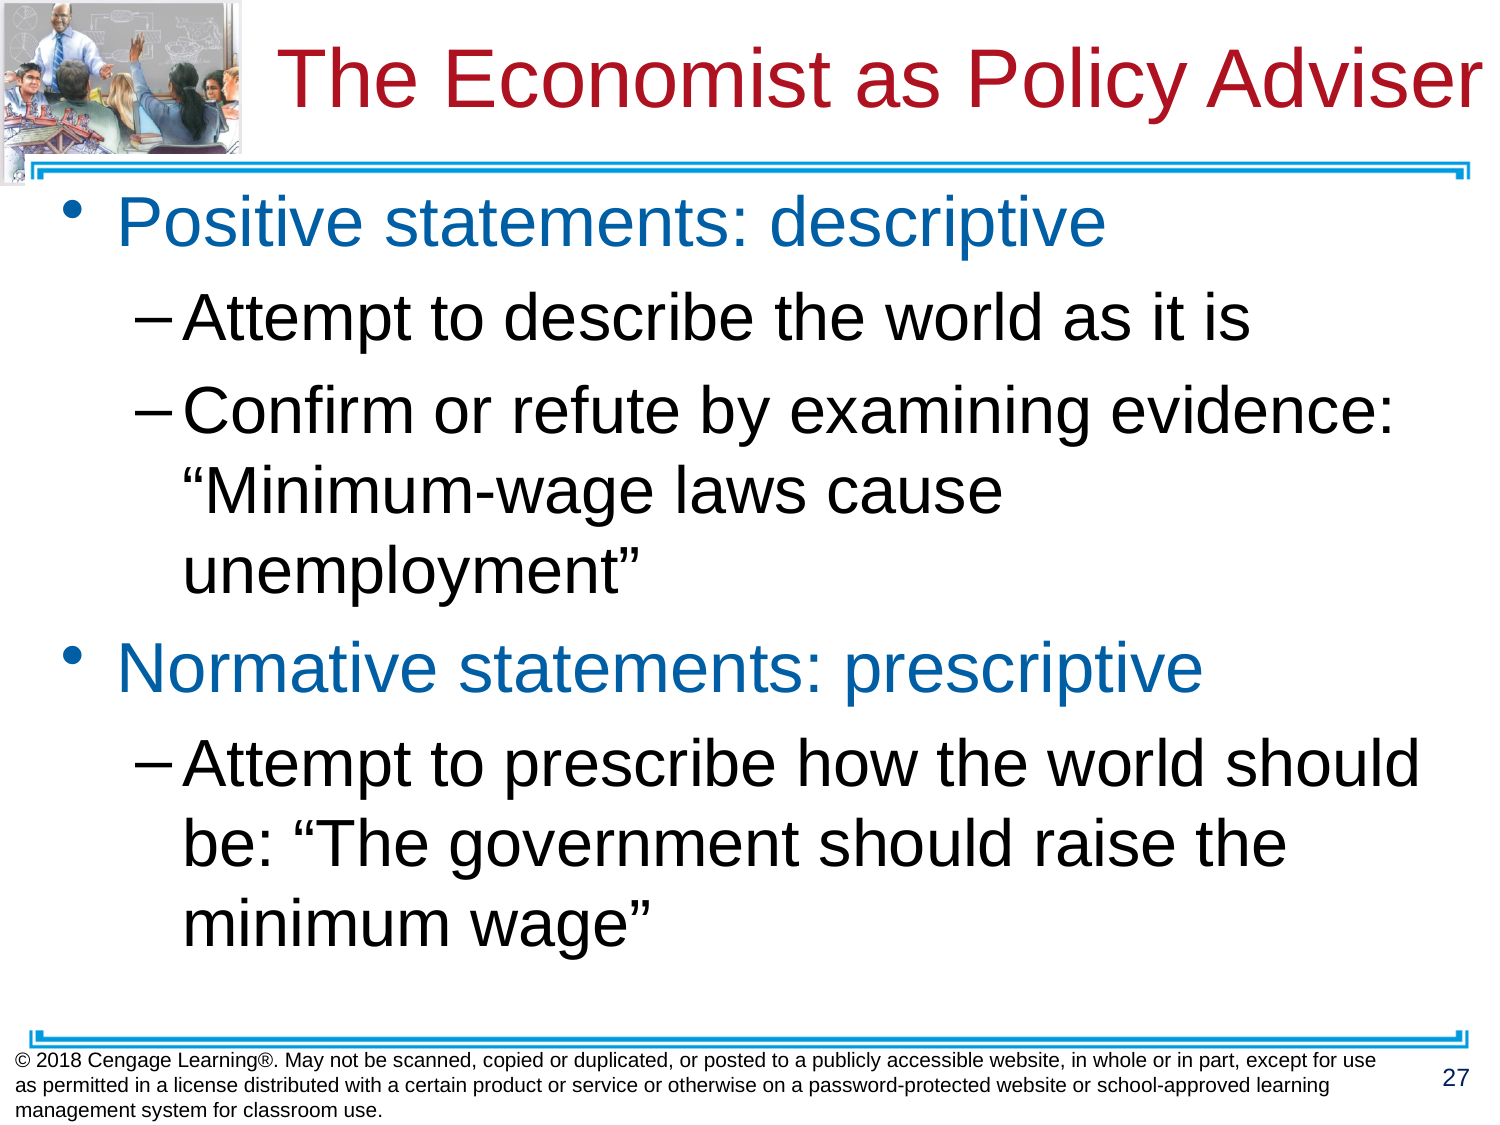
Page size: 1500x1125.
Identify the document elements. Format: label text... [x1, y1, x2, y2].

picture [0, 0, 1475, 186]
footer © 2018 Cengage Learning®. May not be scanned, copied or duplicated, or posted to a publicly accessible website, in whole or in part, except for use as permitted in a license distributed with a certain product or service or otherwise on a password-protected website or school-approved learning management system for classroom use. [0, 1043, 1412, 1125]
picture [25, 1024, 45, 1043]
title The Economist as Policy Adviser [172, 16, 1500, 158]
slide_number 27 [1412, 1052, 1500, 1117]
picture [1455, 1024, 1475, 1053]
list Positive statements: descriptive Attempt to describe the world as it is Confirm or refute by examining evidence: “Minimum-wage laws cause unemployment” Normative statements: prescriptive Attempt to prescribe how the world should be: “The government should raise the minimum wage” [45, 168, 1455, 1055]
